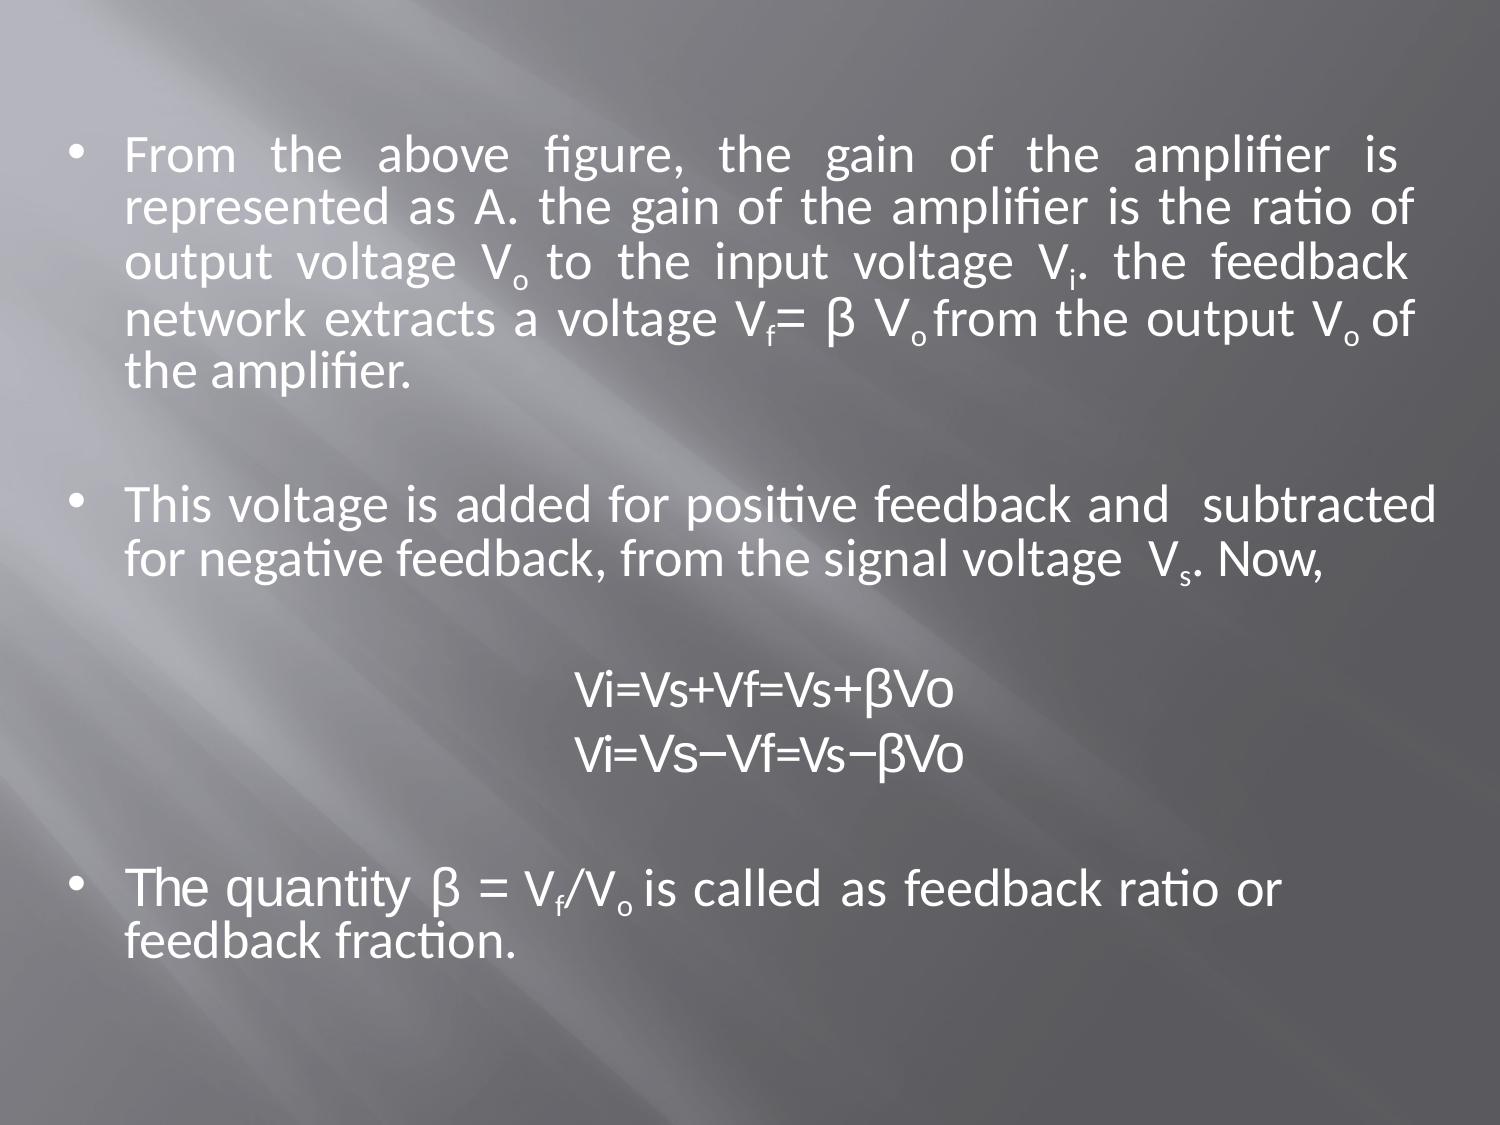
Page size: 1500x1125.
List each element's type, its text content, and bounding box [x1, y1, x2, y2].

text_box From the above figure, the gain of the amplifier is represented as A. the gain of the amplifier is the ratio of output voltage Vo to the input voltage Vi. the feedback network extracts a voltage Vf= β Vo from the output Vo of the amplifier. This voltage is added for positive feedback and subtracted for negative feedback, from the signal voltage Vs. Now, Vi=Vs+Vf=Vs+βVo Vi=Vs−Vf=Vs−βVo The quantity β = Vf/Vo is called as feedback ratio or feedback fraction. [57, 115, 1450, 970]
